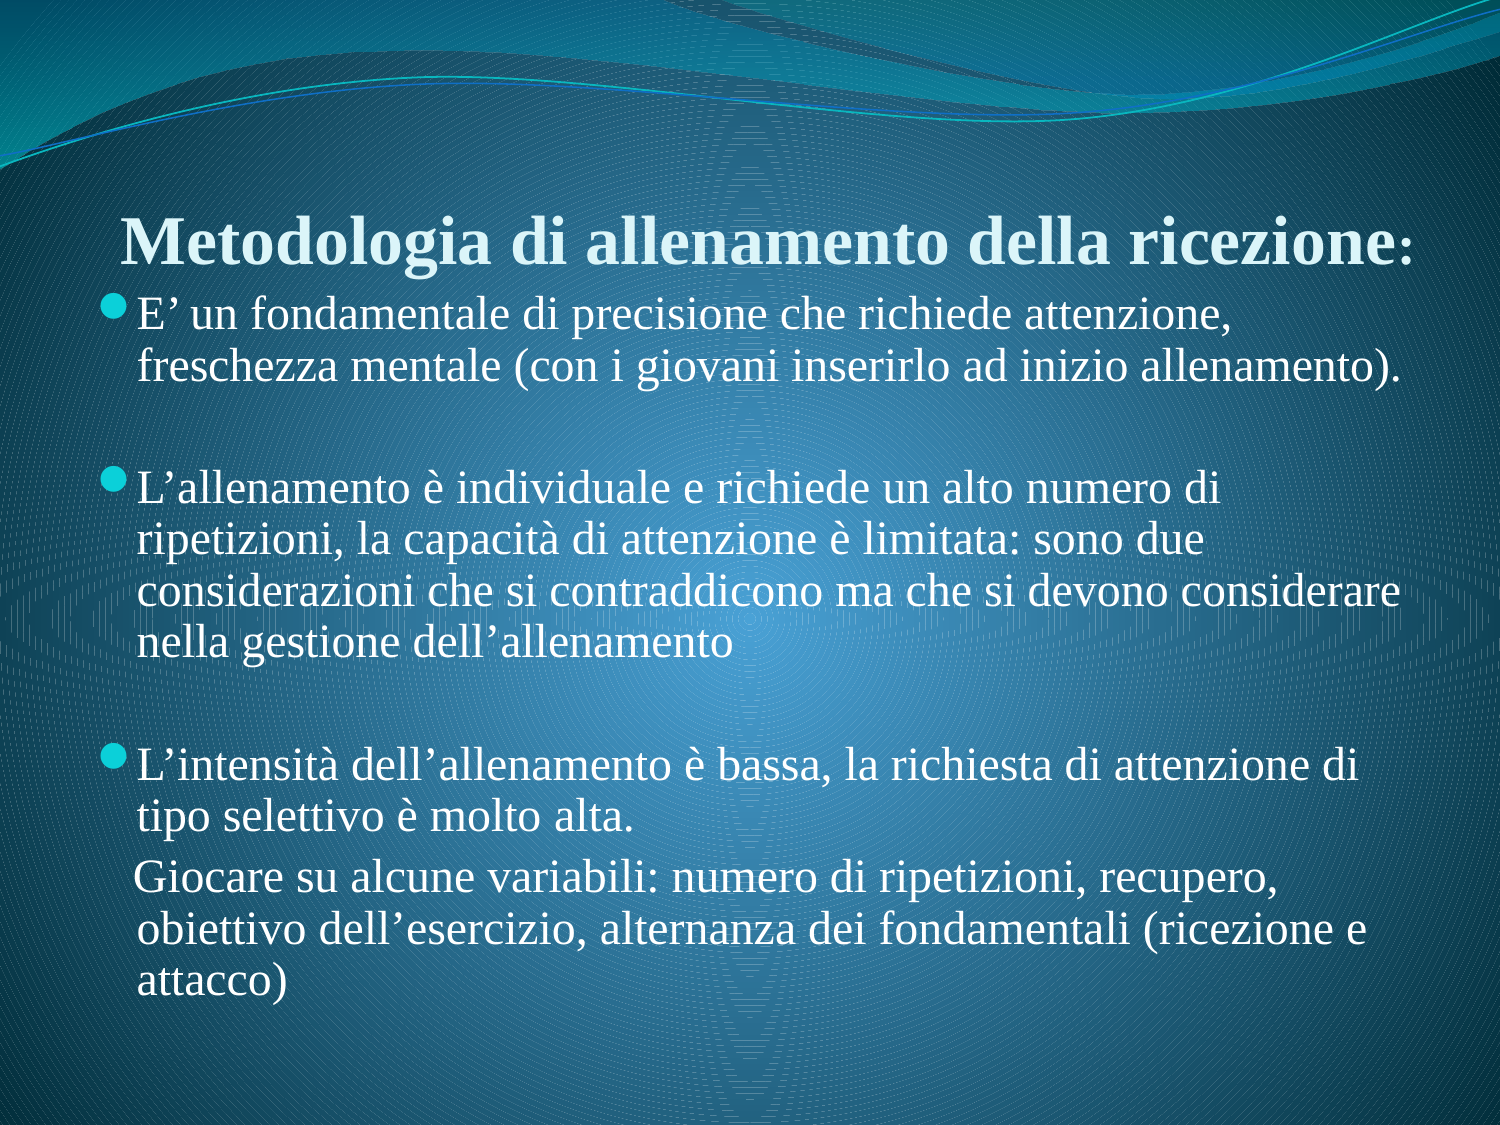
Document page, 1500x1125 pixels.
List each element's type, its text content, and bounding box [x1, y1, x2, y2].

title Metodologia di allenamento della ricezione: [112, 115, 1425, 279]
list E’ un fondamentale di precisione che richiede attenzione, freschezza mentale (con i giovani inserirlo ad inizio allenamento). L’allenamento è individuale e richiede un alto numero di ripetizioni, la capacità di attenzione è limitata: sono due considerazioni che si contraddicono ma che si devono considerare nella gestione dell’allenamento L’intensità dell’allenamento è bassa, la richiesta di attenzione di tipo selettivo è molto alta. Giocare su alcune variabili: numero di ripetizioni, recupero, obiettivo dell’esercizio, alternanza dei fondamentali (ricezione e attacco) [82, 281, 1432, 1025]
